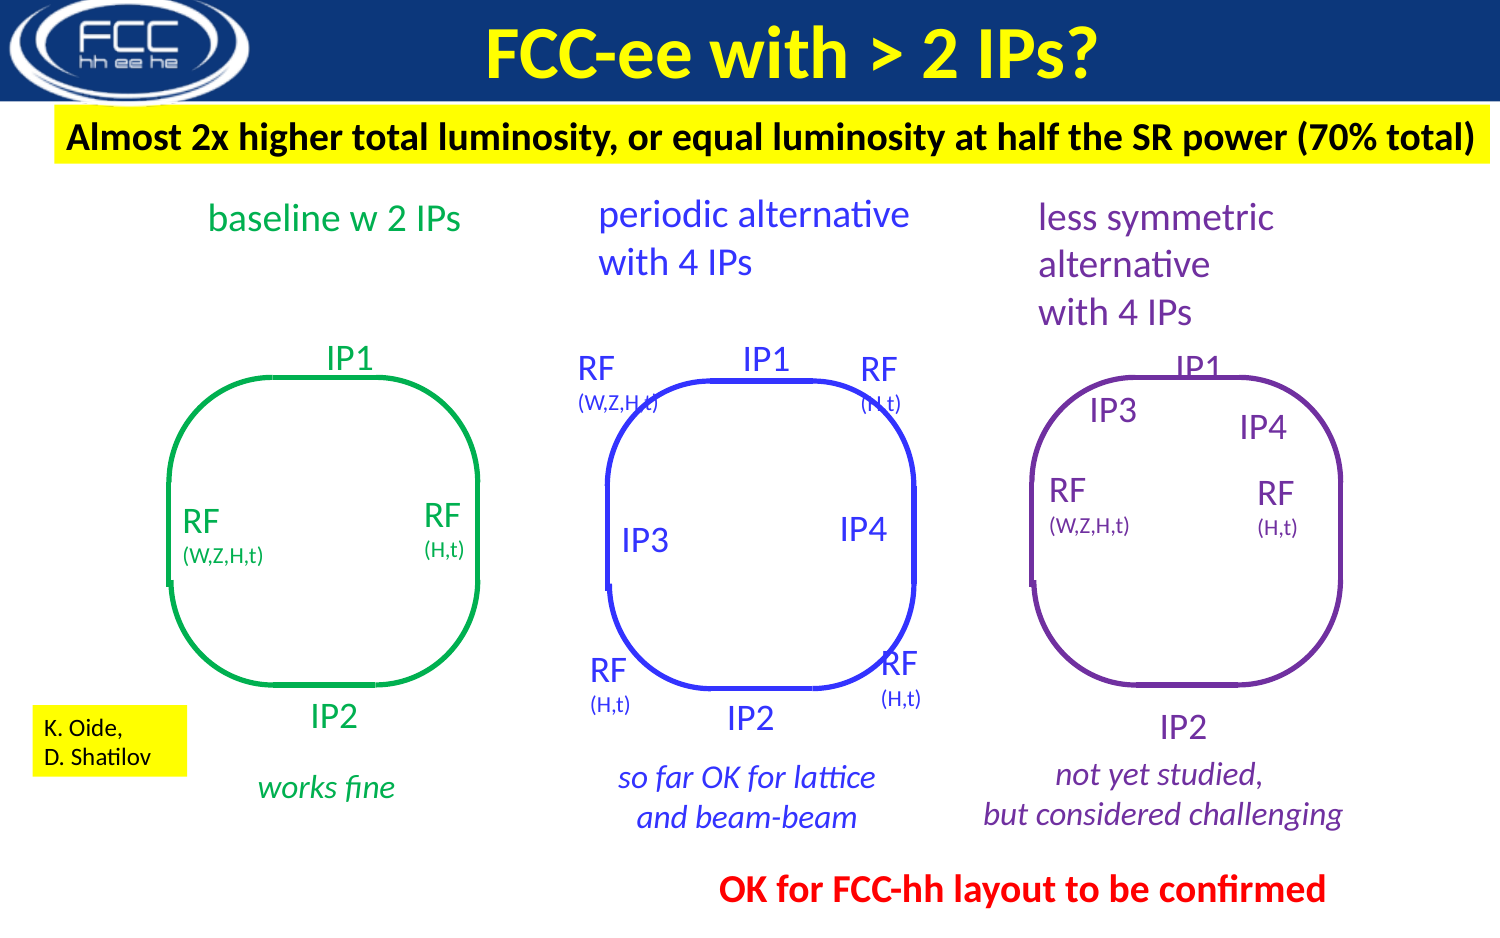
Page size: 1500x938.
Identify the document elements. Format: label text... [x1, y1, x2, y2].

text_box IP1 [730, 328, 803, 379]
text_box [168, 377, 479, 686]
text_box RF (W,Z,H,t) [566, 336, 672, 421]
text_box RF (H,t) [578, 639, 643, 724]
text_box K. Oide, D. Shatilov [32, 705, 188, 777]
text_box IP1 [1163, 336, 1236, 375]
text_box less symmetric alternative with 4 IPs [1026, 184, 1379, 340]
text_box IP2 [1147, 695, 1220, 746]
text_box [607, 380, 915, 689]
text_box FCC-ee with > 2 IPs? [259, 0, 1500, 102]
picture [4, 0, 255, 110]
text_box works fine [246, 759, 408, 851]
text_box IP2 [298, 694, 370, 743]
text_box OK for FCC-hh layout to be confirmed [707, 857, 1349, 917]
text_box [1031, 377, 1341, 686]
text_box RF (H,t) [848, 338, 914, 380]
text_box IP1 [314, 326, 386, 375]
text_box not yet studied, but considered challenging [971, 746, 1356, 878]
text_box IP2 [715, 697, 787, 744]
text_box baseline w 2 IPs [195, 185, 474, 245]
text_box so far OK for lattice and beam-beam [606, 749, 889, 881]
text_box periodic alternative with 4 IPs [586, 182, 932, 289]
text_box RF (H,t) [868, 632, 934, 717]
text_box Almost 2x higher total luminosity, or equal luminosity at half the SR power (70% total) [54, 104, 1490, 164]
